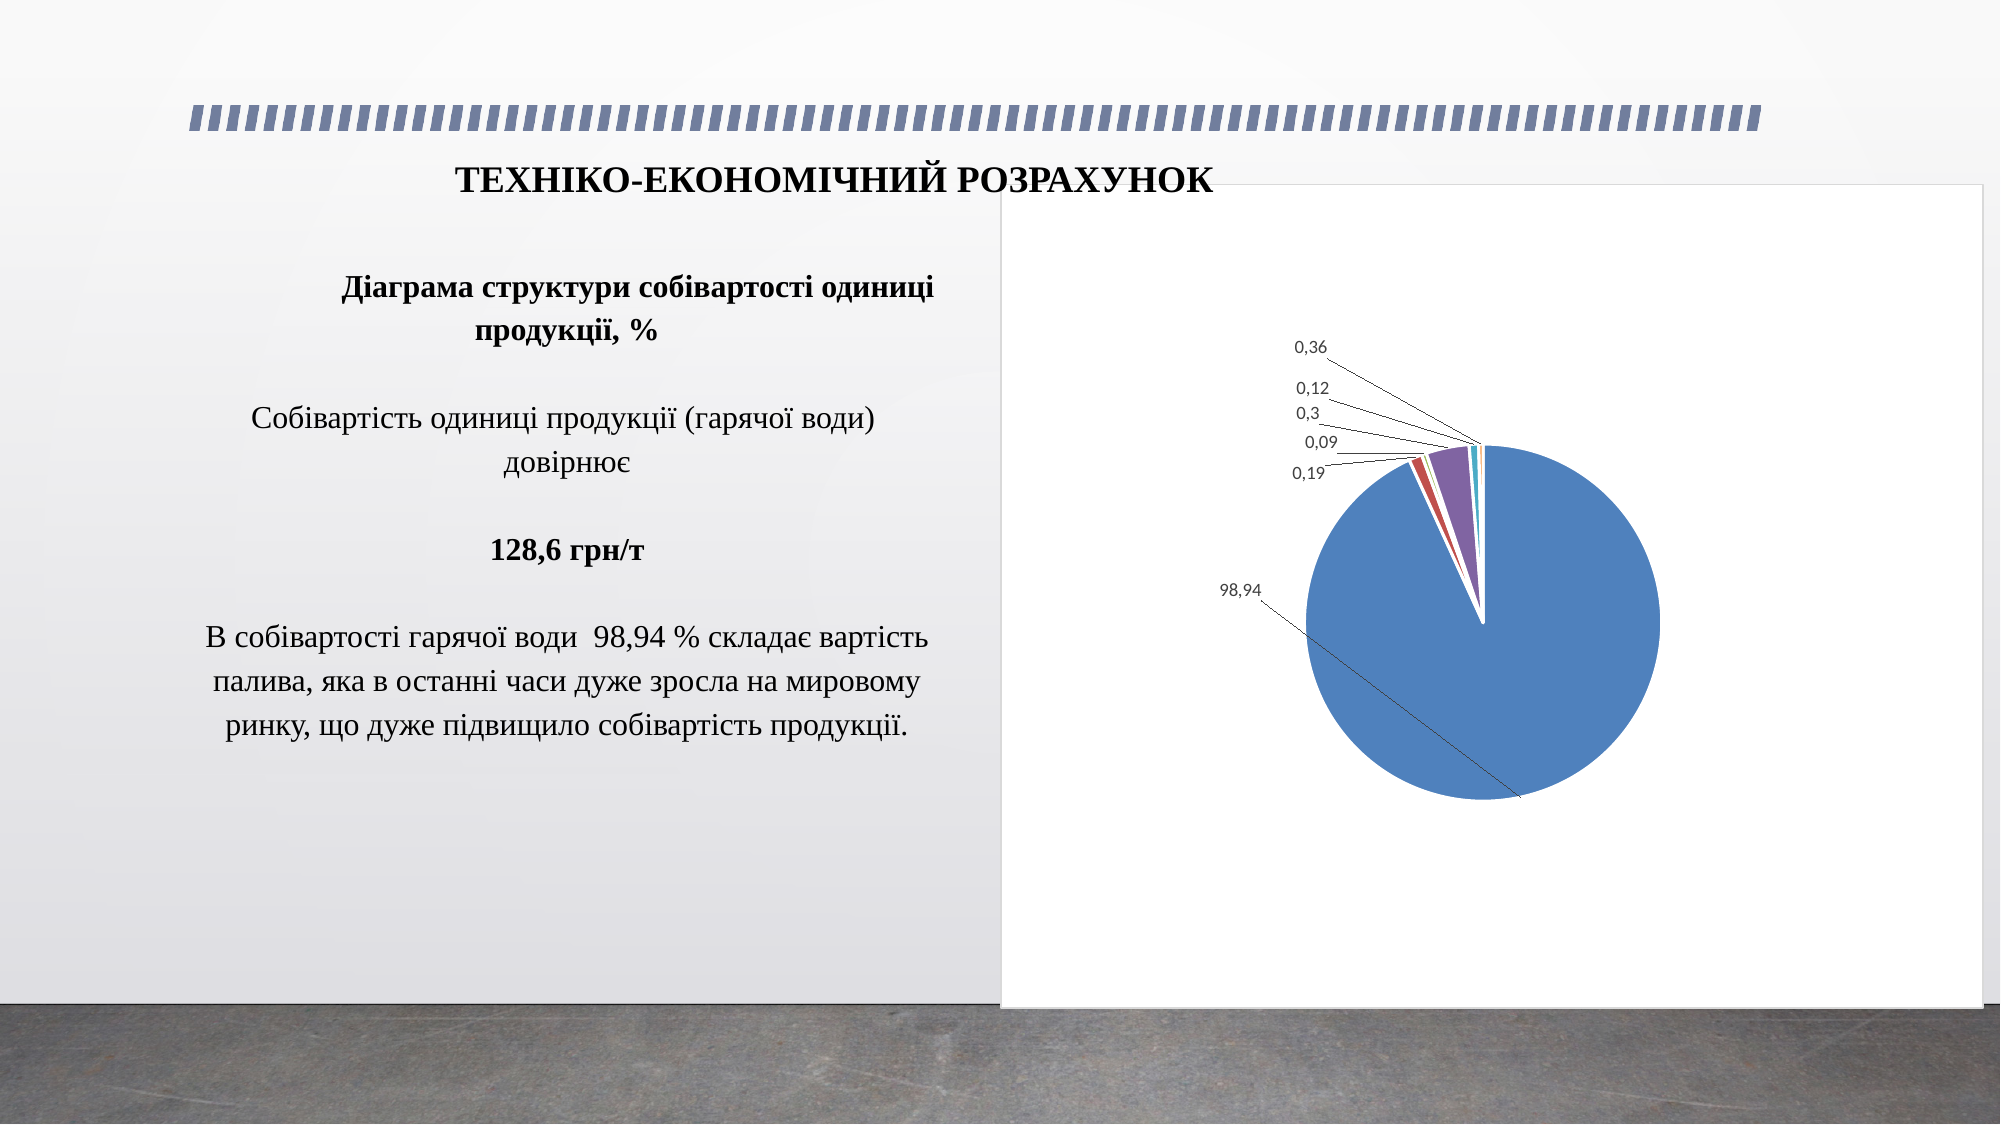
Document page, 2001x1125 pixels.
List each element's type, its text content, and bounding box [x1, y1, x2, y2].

title Діаграма структури собівартості одиниці продукції, % Собівартість одиниці продукції (гарячої води) довірнює 128,6 грн/т В собівартості гарячої води 98,94 % складає вартість палива, яка в останні часи дуже зросла на мировому ринку, що дуже підвищило собівартість продукції. [169, 251, 951, 914]
picture [0, 1004, 2000, 1124]
text_box ТЕХНІКО-ЕКОНОМІЧНИЙ РОЗРАХУНОК [334, 141, 1335, 208]
chart [999, 183, 1984, 1009]
